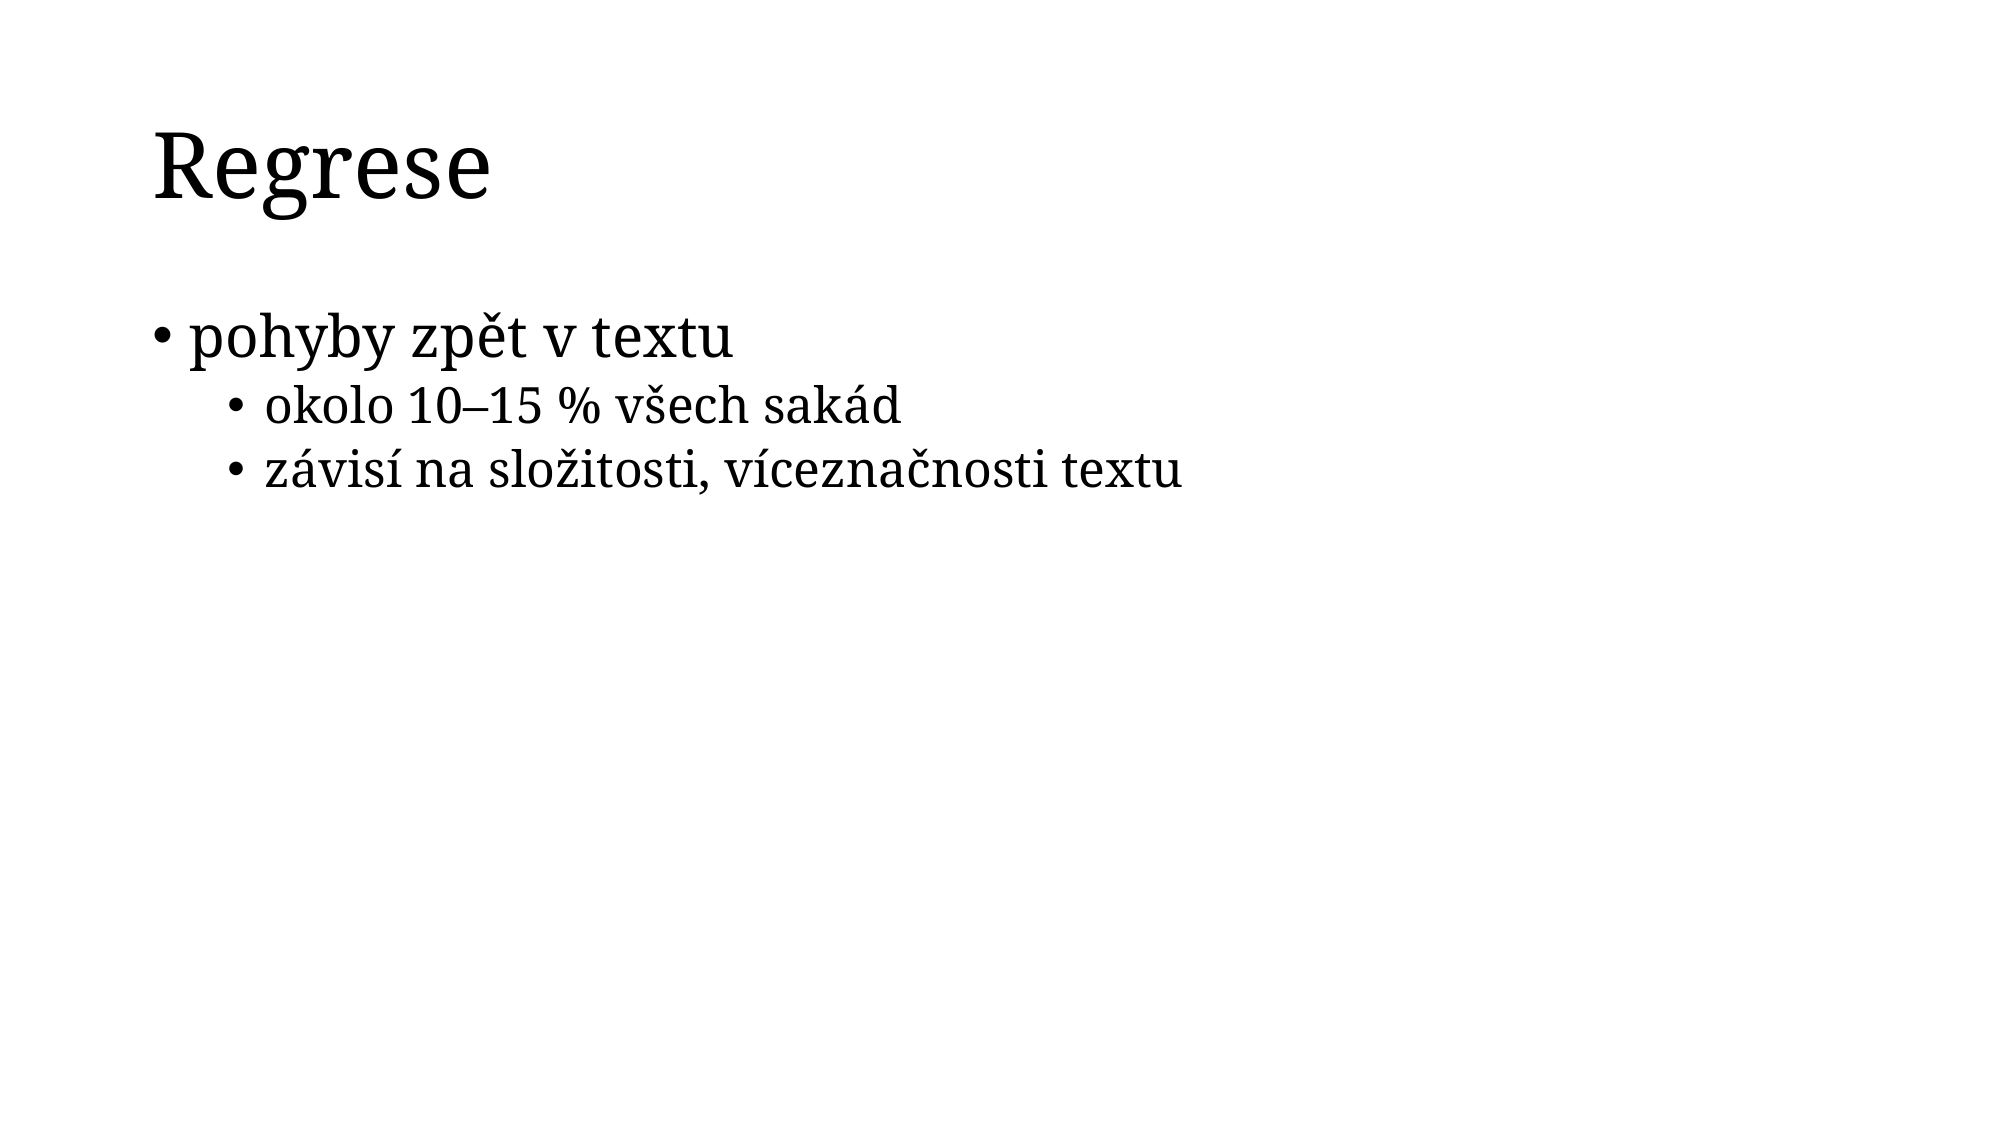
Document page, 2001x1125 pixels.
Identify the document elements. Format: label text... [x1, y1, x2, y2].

title Regrese [137, 59, 1863, 278]
list pohyby zpět v textu okolo 10–15 % všech sakád závisí na složitosti, víceznačnosti textu [137, 299, 1863, 1014]
